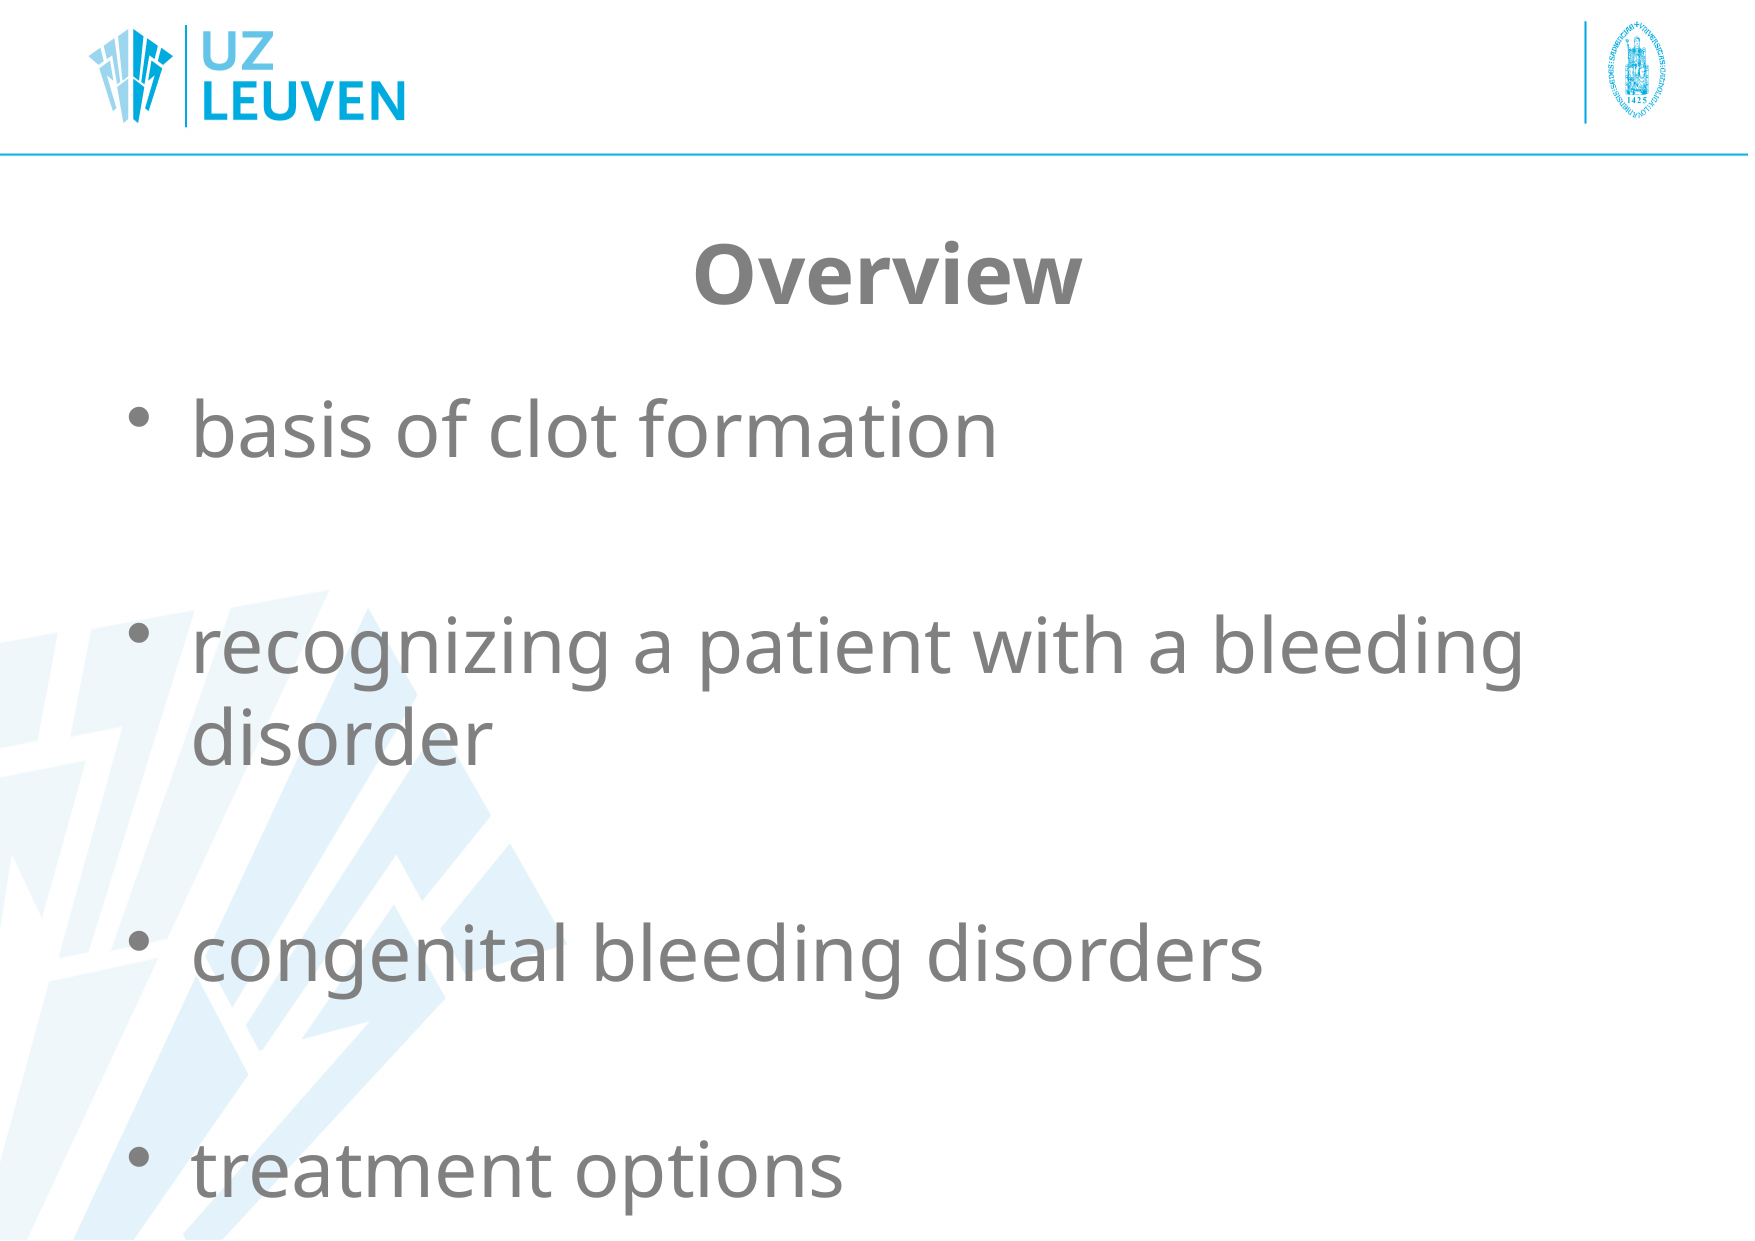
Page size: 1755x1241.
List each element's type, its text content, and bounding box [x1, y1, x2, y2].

title Overview [109, 206, 1667, 337]
list basis of clot formation recognizing a patient with a bleeding disorder congenital bleeding disorders treatment options [109, 371, 1667, 1140]
picture [0, 0, 1754, 1240]
